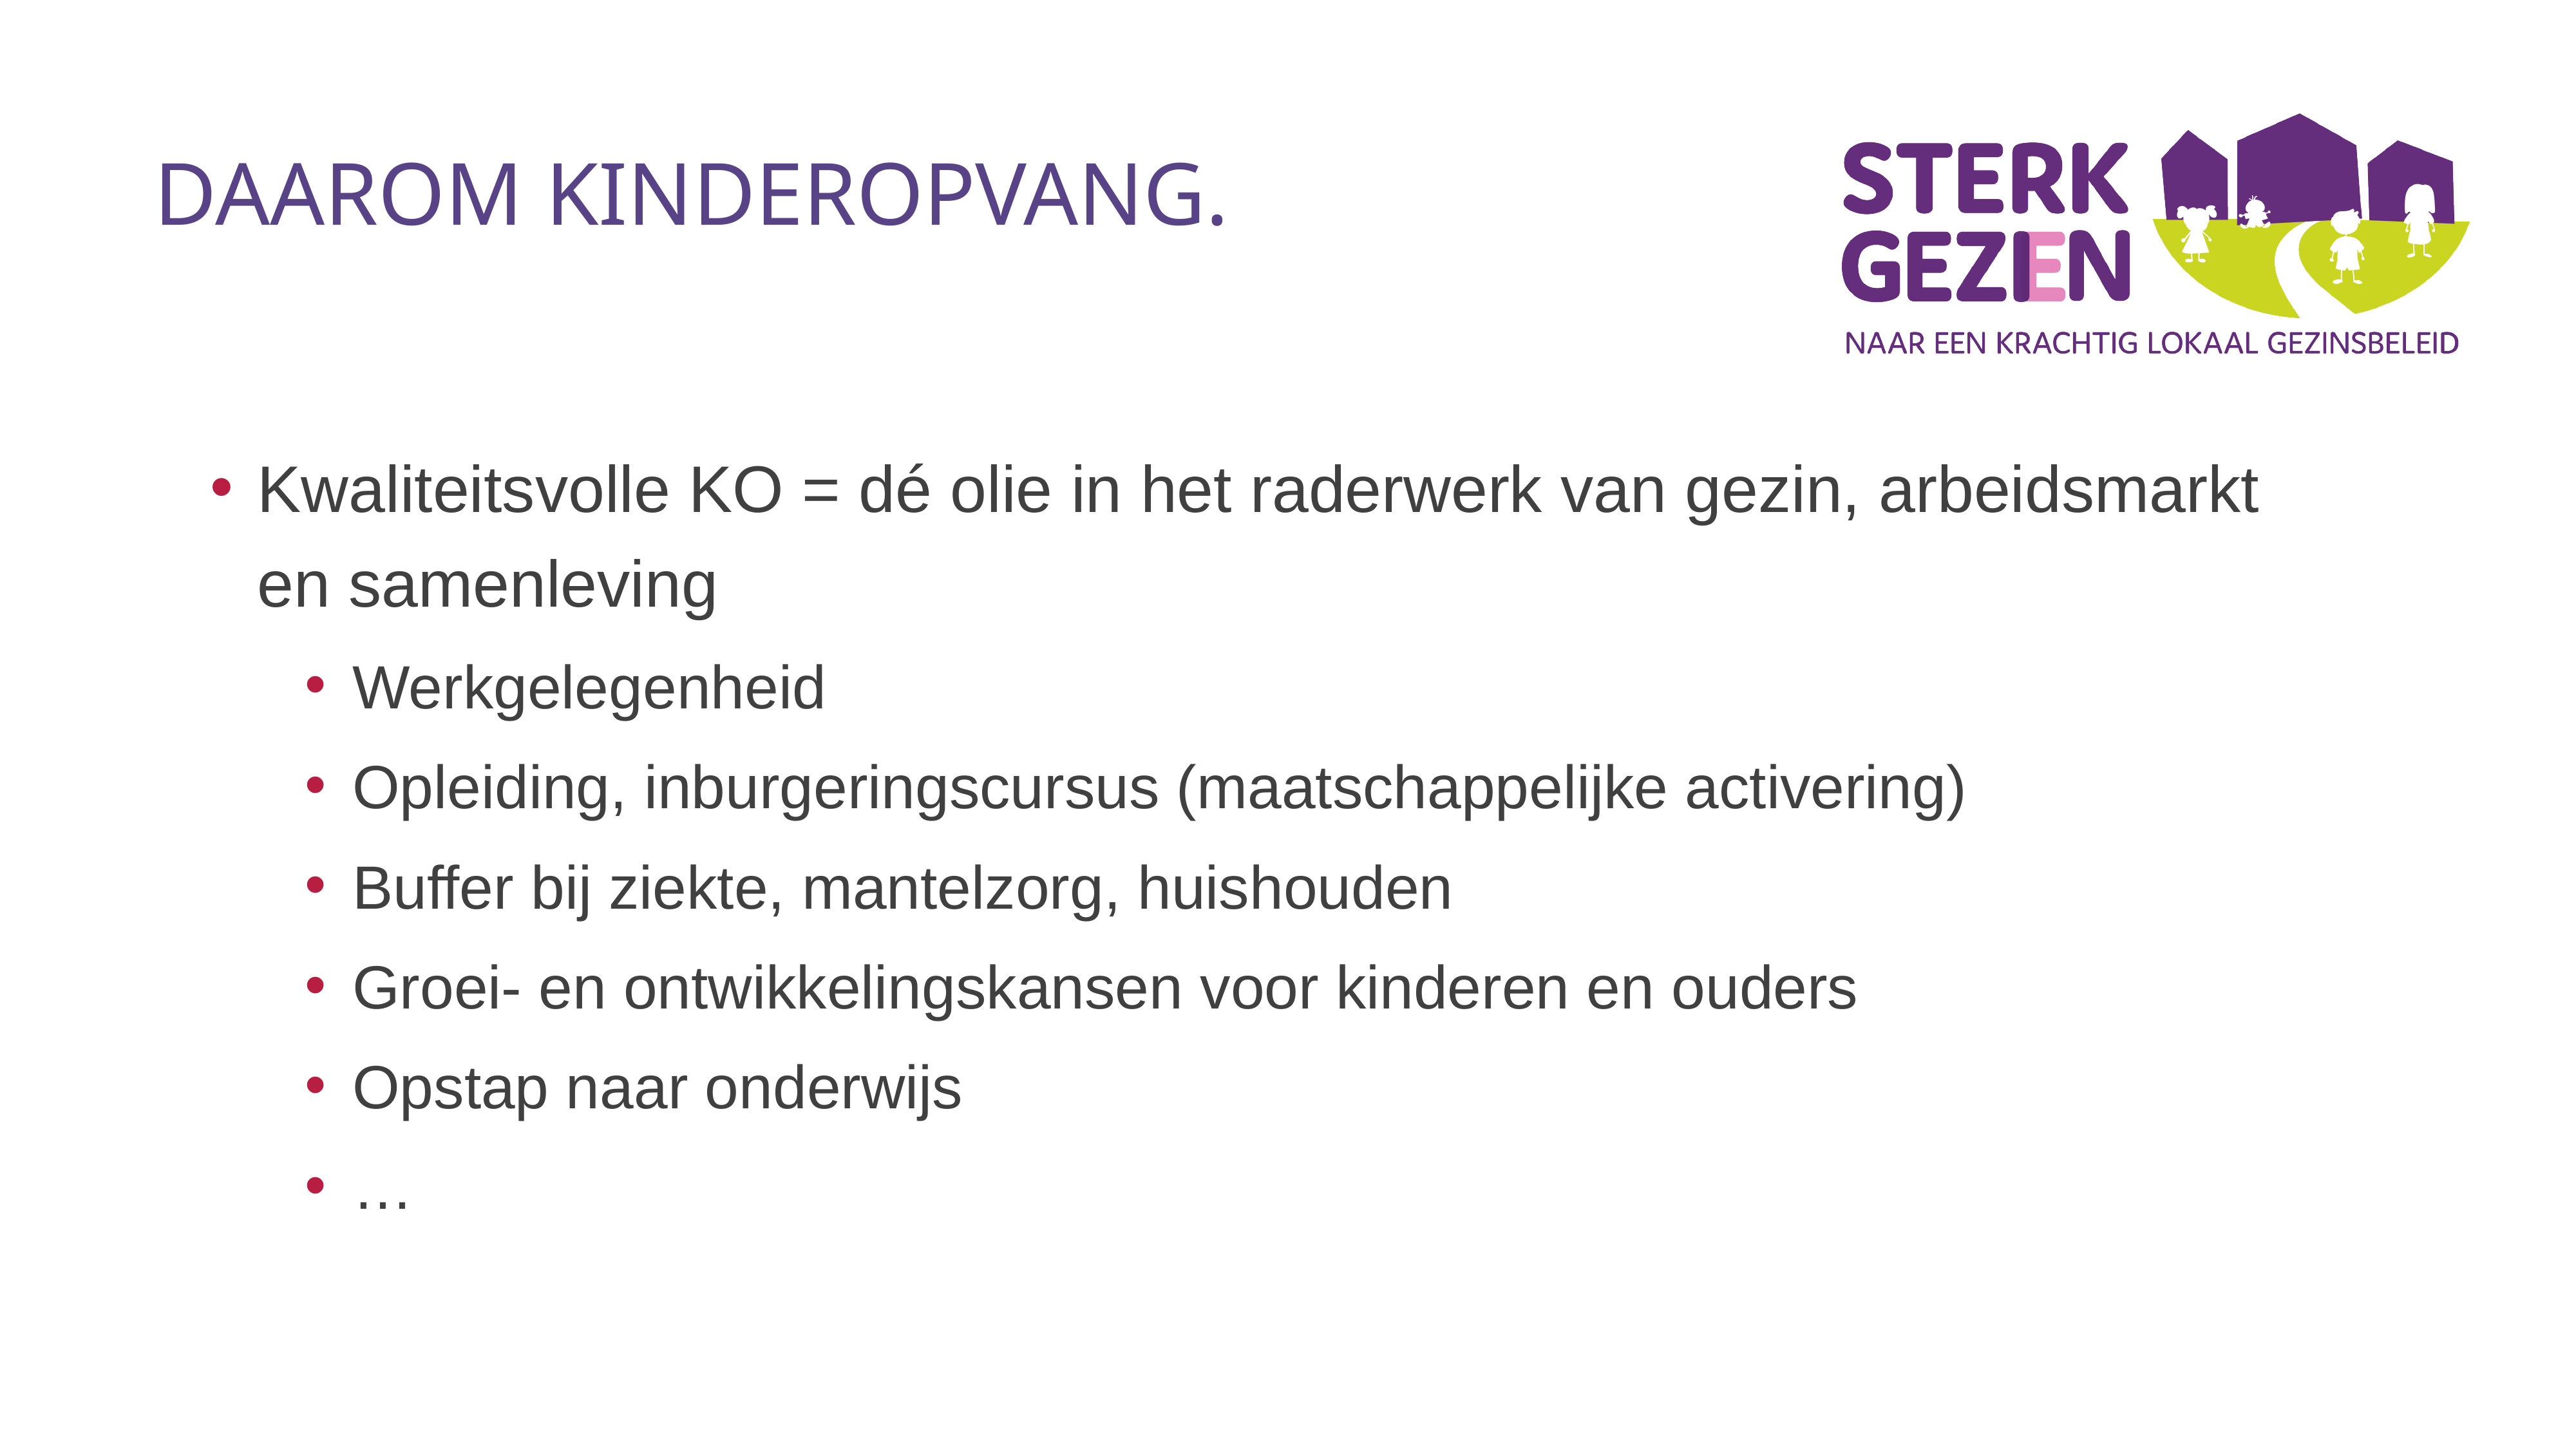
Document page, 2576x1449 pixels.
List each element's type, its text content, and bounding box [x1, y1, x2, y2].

list Kwaliteitsvolle KO = dé olie in het raderwerk van gezin, arbeidsmarkt en samenleving Werkgelegenheid Opleiding, inburgeringscursus (maatschappelijke activering) Buffer bij ziekte, mantelzorg, huishouden Groei- en ontwikkelingskansen voor kinderen en ouders Opstap naar onderwijs … [200, 426, 2336, 1231]
picture [1757, 44, 2576, 439]
title Daarom Kinderopvang. [144, 146, 1757, 368]
